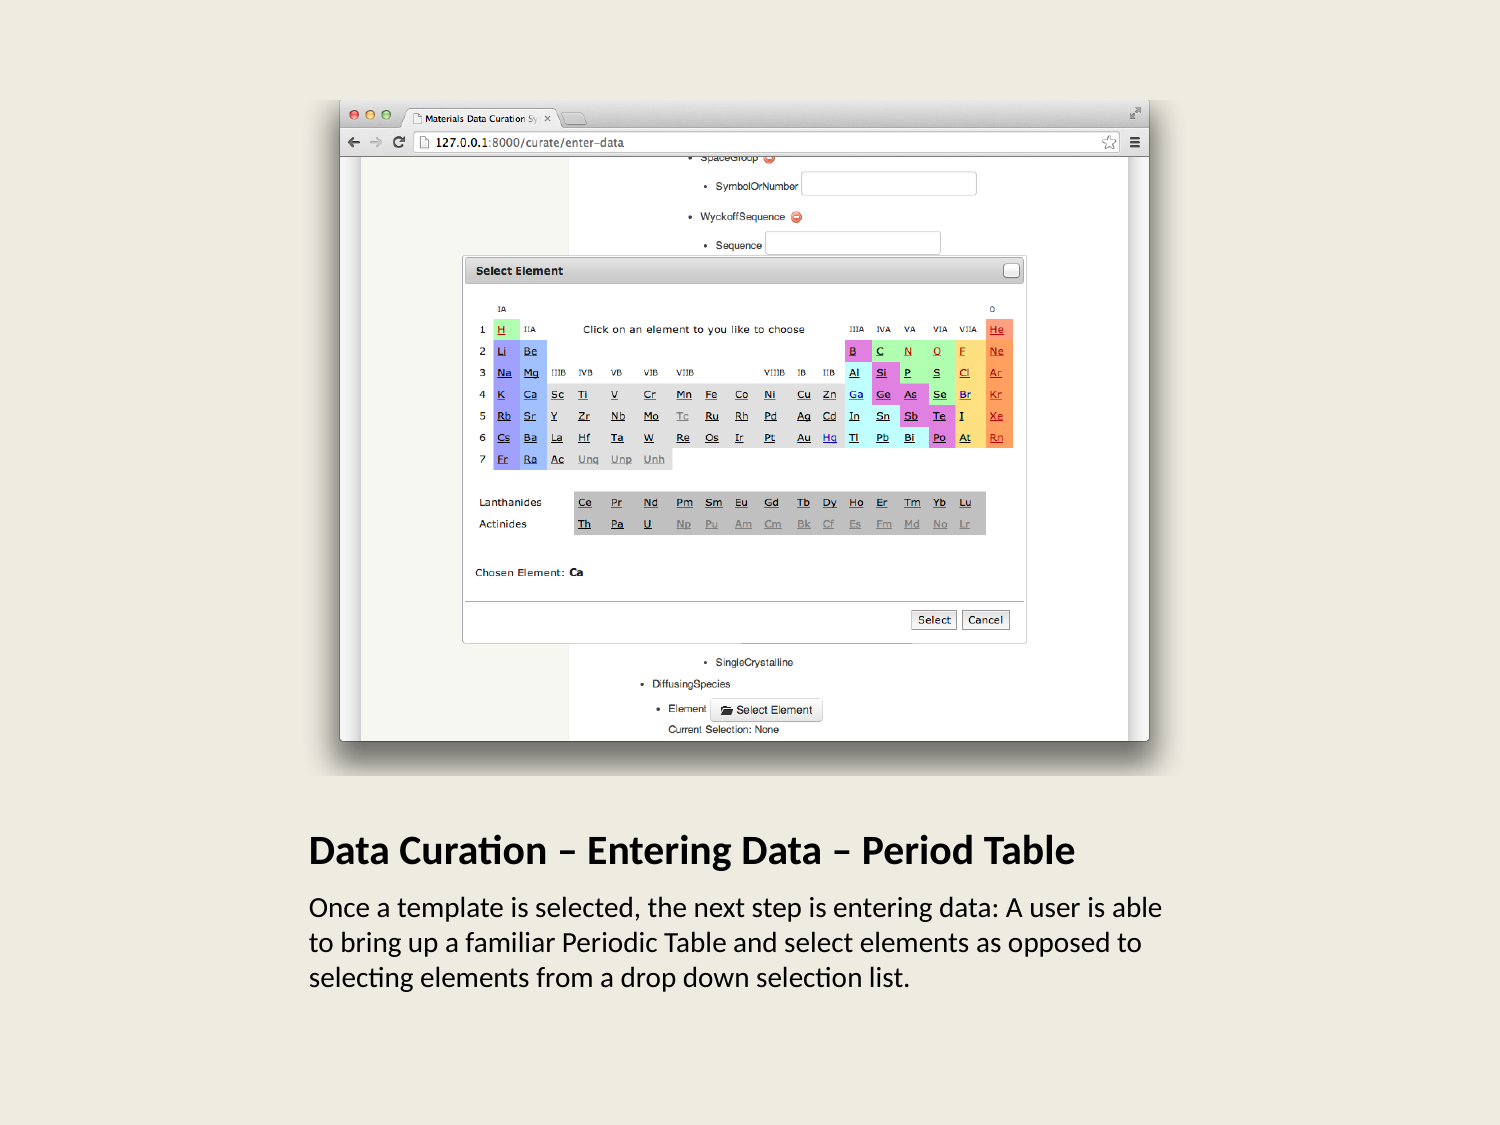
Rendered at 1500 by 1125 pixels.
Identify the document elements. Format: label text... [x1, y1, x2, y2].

picture [293, 100, 1195, 776]
list Once a template is selected, the next step is entering data: A user is able to bring up a familiar Periodic Table and select elements as opposed to selecting elements from a drop down selection list. [294, 880, 1194, 1013]
title Data Curation – Entering Data – Period Table [294, 787, 1194, 880]
